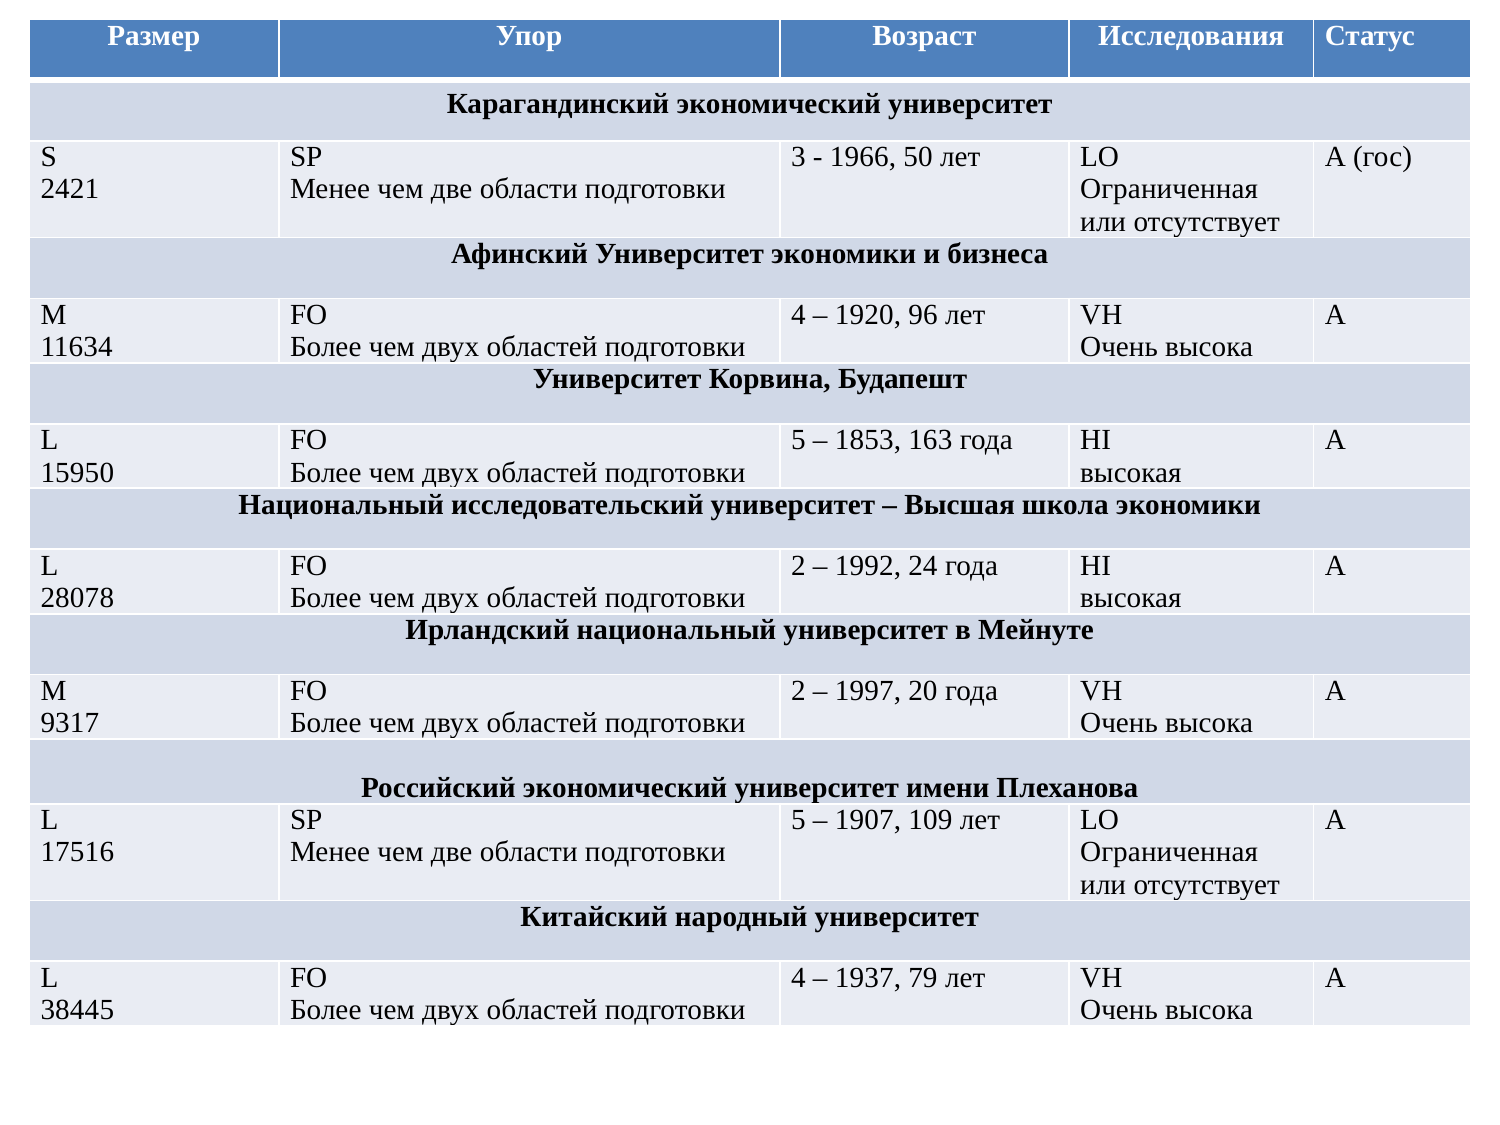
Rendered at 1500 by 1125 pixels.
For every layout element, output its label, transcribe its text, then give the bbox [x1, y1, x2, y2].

table_cell L 17516 [30, 805, 278, 900]
table_cell Национальный исследовательский университет – Высшая школа экономики [30, 489, 1470, 548]
table_cell VH Очень высока [1070, 962, 1313, 1025]
table_cell A [1314, 805, 1470, 900]
table_cell М 9317 [30, 675, 278, 738]
table_cell М 11634 [30, 299, 278, 362]
table_cell 4 – 1937, 79 лет [781, 962, 1068, 1025]
table_cell Карагандинский экономический университет [30, 83, 1470, 140]
table_cell A [1314, 299, 1470, 362]
table_header Упор [280, 20, 779, 77]
table_cell 5 – 1907, 109 лет [781, 805, 1068, 900]
table_cell 5 – 1853, 163 года [781, 425, 1068, 487]
table_cell A (гос) [1314, 142, 1470, 237]
table_cell VH Очень высока [1070, 299, 1313, 362]
table_cell 2 – 1997, 20 года [781, 675, 1068, 738]
table_cell 2 – 1992, 24 года [781, 550, 1068, 613]
table_cell SP Менее чем две области подготовки [280, 805, 779, 900]
table_cell S 2421 [30, 142, 278, 237]
table_header Статус [1314, 20, 1470, 77]
table_cell FO Более чем двух областей подготовки [280, 962, 779, 1025]
table_cell A [1314, 550, 1470, 613]
table_cell Афинский Университет экономики и бизнеса [30, 238, 1470, 298]
table_cell SP Менее чем две области подготовки [280, 142, 779, 237]
table_header Размер [30, 20, 278, 77]
table_cell A [1314, 425, 1470, 487]
table_cell Ирландский национальный университет в Мейнуте [30, 615, 1470, 674]
table_cell FO Более чем двух областей подготовки [280, 425, 779, 487]
table_cell FO Более чем двух областей подготовки [280, 299, 779, 362]
table_cell A [1314, 962, 1470, 1025]
table_cell HI высокая [1070, 550, 1313, 613]
table_cell Университет Корвина, Будапешт [30, 364, 1470, 423]
table_header Исследования [1070, 20, 1313, 77]
table_cell Китайский народный университет [30, 901, 1470, 960]
table_cell L 15950 [30, 425, 278, 487]
table_cell FO Более чем двух областей подготовки [280, 550, 779, 613]
table_cell A [1314, 675, 1470, 738]
table_cell HI высокая [1070, 425, 1313, 487]
table_cell FO Более чем двух областей подготовки [280, 675, 779, 738]
table_cell 4 – 1920, 96 лет [781, 299, 1068, 362]
table_cell L 28078 [30, 550, 278, 613]
table_cell Российский экономический университет имени Плеханова [30, 740, 1470, 803]
table_cell LO Ограниченная или отсутствует [1070, 805, 1313, 900]
table_header Возраст [781, 20, 1068, 77]
table_cell L 38445 [30, 962, 278, 1025]
table_cell 3 - 1966, 50 лет [781, 142, 1068, 237]
table_cell LO Ограниченная или отсутствует [1070, 142, 1313, 237]
table_cell VH Очень высока [1070, 675, 1313, 738]
